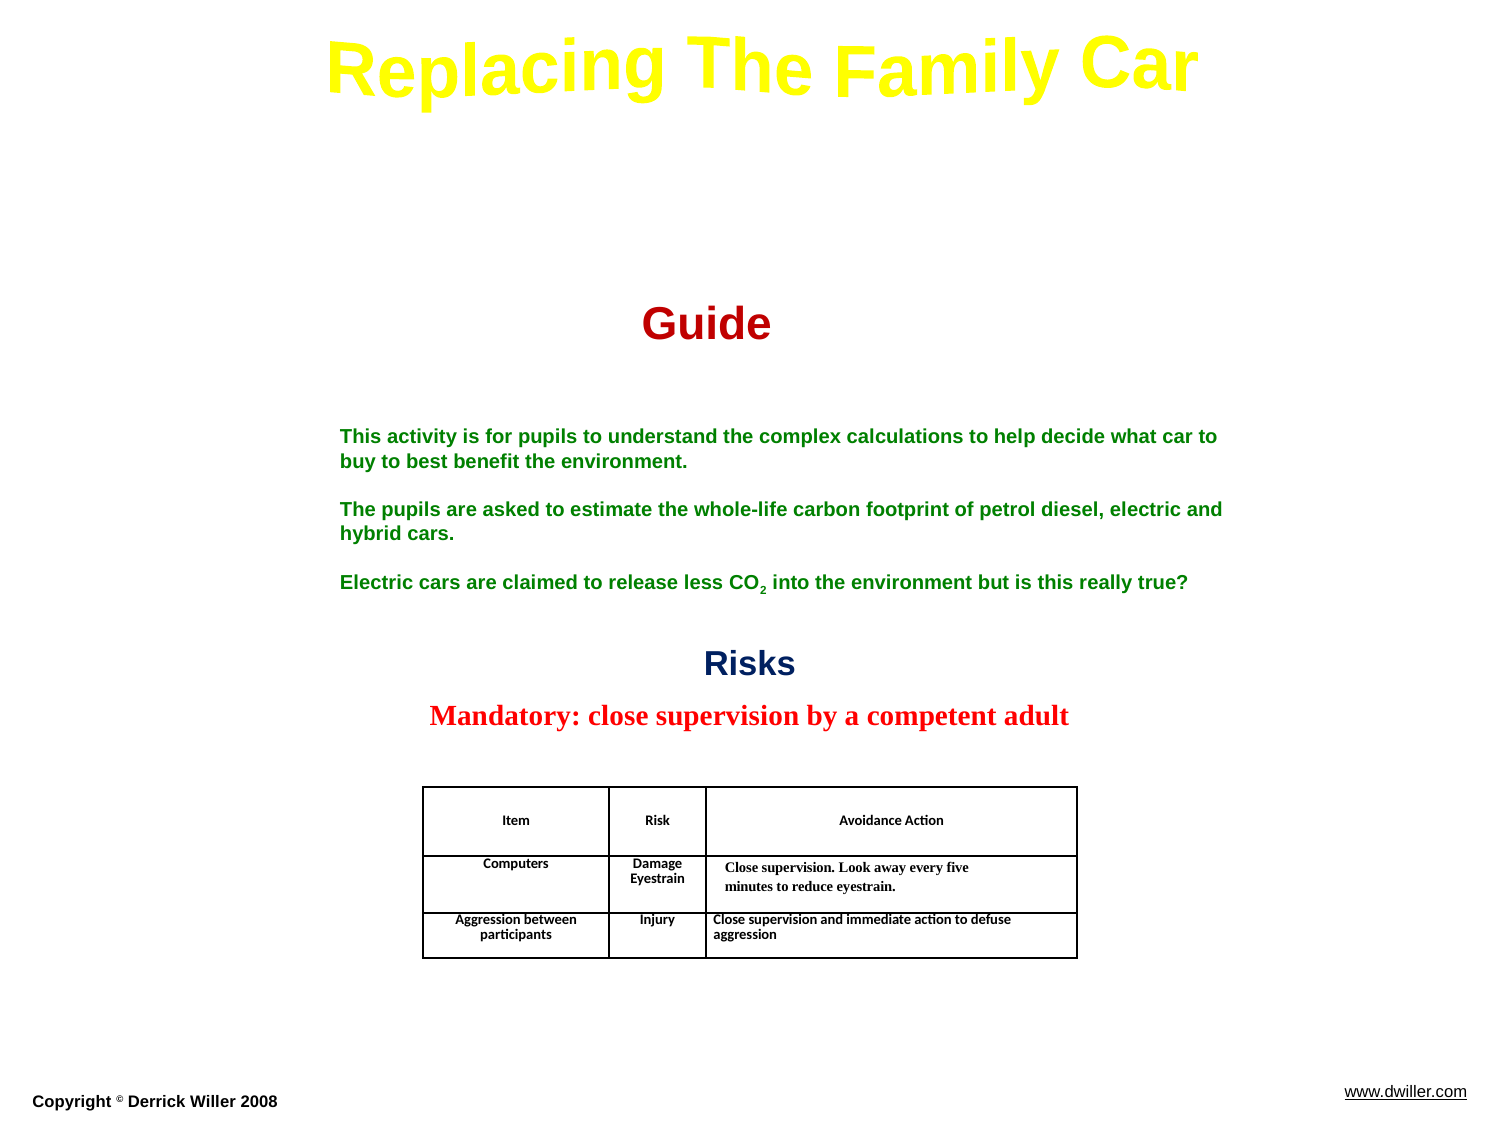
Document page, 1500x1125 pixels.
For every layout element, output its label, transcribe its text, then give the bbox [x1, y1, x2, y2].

table_cell Damage Eyestrain [610, 857, 705, 912]
table_cell Close supervision and immediate action to defuse aggression [707, 914, 1076, 957]
text_box This activity is for pupils to understand the complex calculations to help decide what car to buy to best benefit the environment. The pupils are asked to estimate the whole-life carbon footprint of petrol diesel, electric and hybrid cars. Electric cars are claimed to release less CO2 into the environment but is this really true? [325, 416, 1251, 604]
table_cell Aggression between participants [424, 914, 608, 957]
table_header Item [424, 788, 608, 855]
table_cell Injury [610, 914, 705, 957]
table_cell Computers [424, 857, 608, 912]
table_cell Close supervision. Look away every five minutes to reduce eyestrain. [707, 857, 1076, 912]
text_box Mandatory: close supervision by a competent adult [414, 688, 1085, 739]
table_header Avoidance Action [707, 788, 1076, 855]
text_box Risks [688, 633, 811, 688]
table_header Risk [610, 788, 705, 855]
text_box Guide [626, 285, 787, 356]
